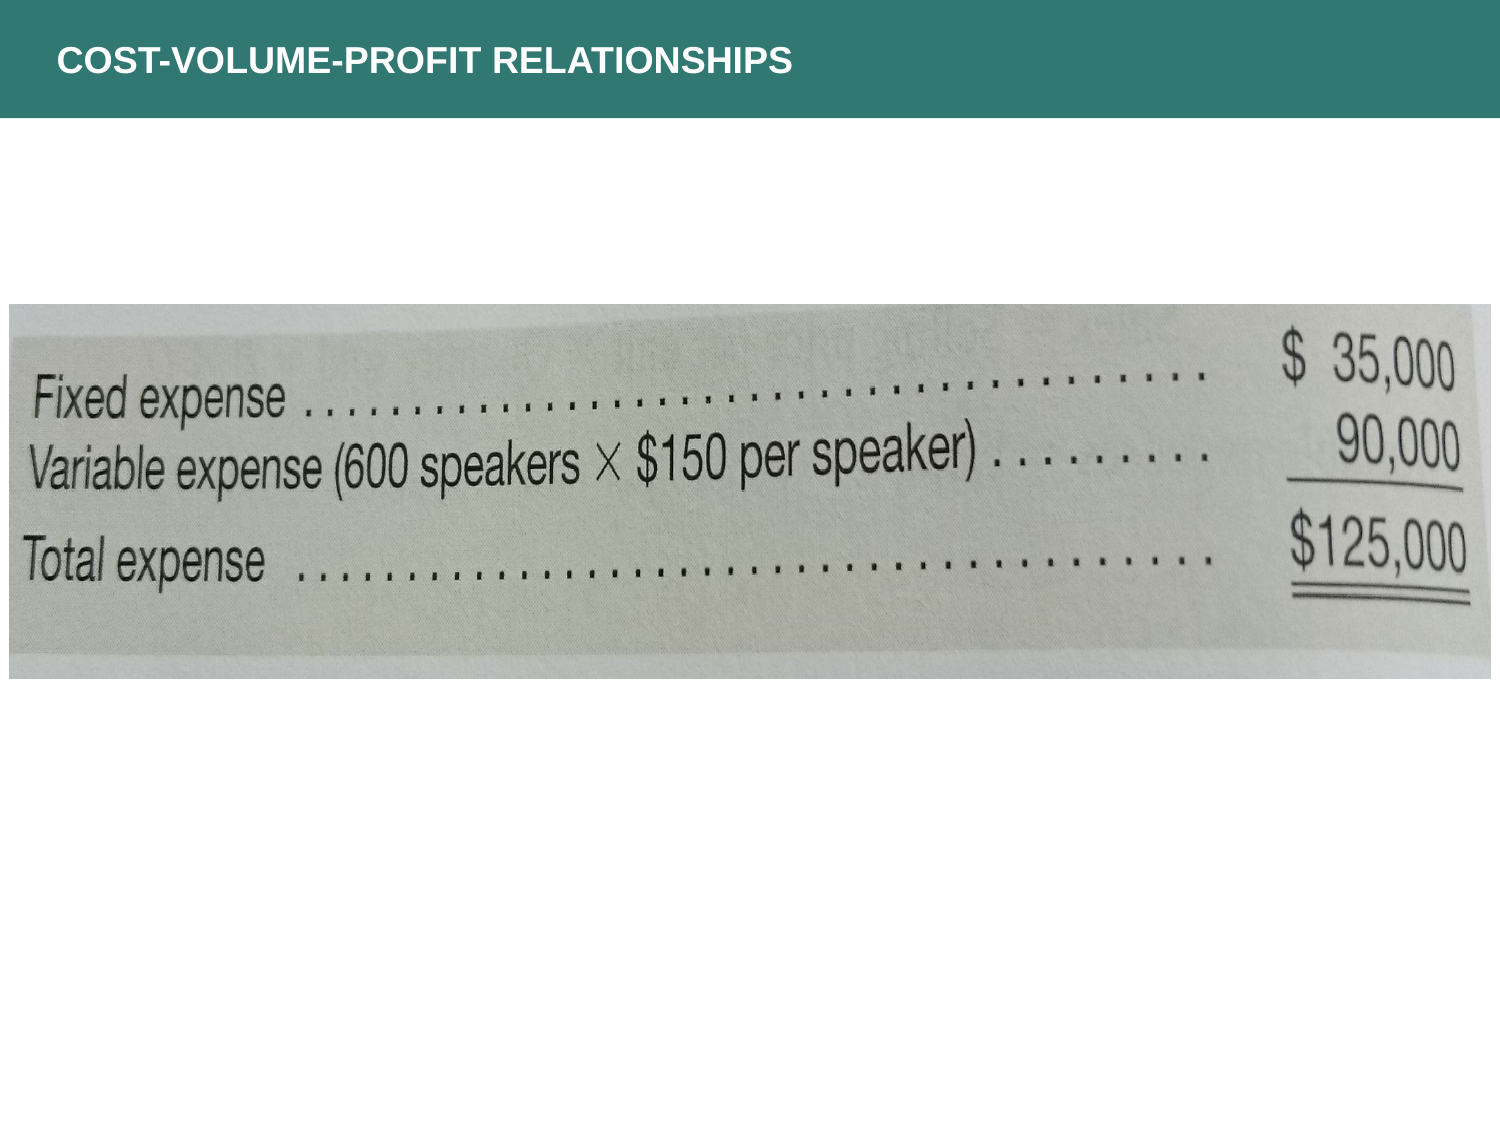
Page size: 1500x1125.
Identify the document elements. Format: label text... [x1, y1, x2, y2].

picture [9, 304, 1491, 679]
text_box COST-VOLUME-PROFIT RELATIONSHIPS [0, 0, 1500, 120]
